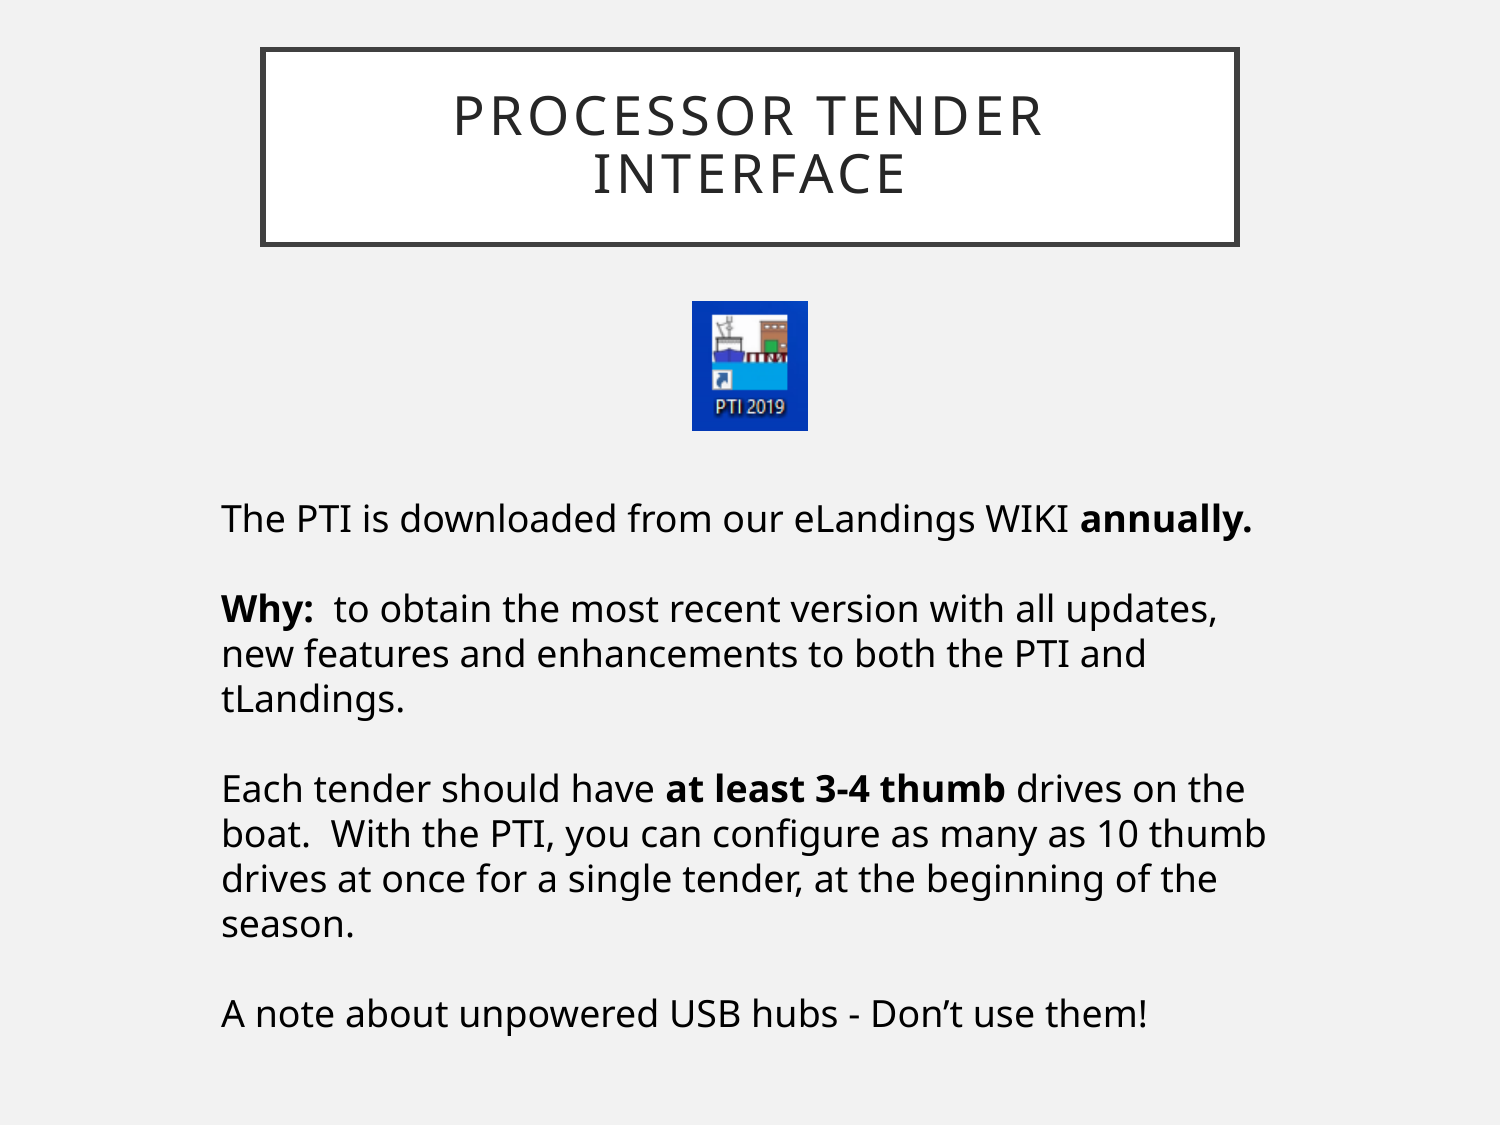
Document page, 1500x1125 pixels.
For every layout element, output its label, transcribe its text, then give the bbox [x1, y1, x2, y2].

title Processor Tender Interface [260, 47, 1240, 247]
picture [692, 301, 808, 431]
text_box The PTI is downloaded from our eLandings WIKI annually. Why: to obtain the most recent version with all updates, new features and enhancements to both the PTI and tLandings. Each tender should have at least 3-4 thumb drives on the boat. With the PTI, you can configure as many as 10 thumb drives at once for a single tender, at the beginning of the season. A note about unpowered USB hubs - Don’t use them! [206, 487, 1294, 1088]
